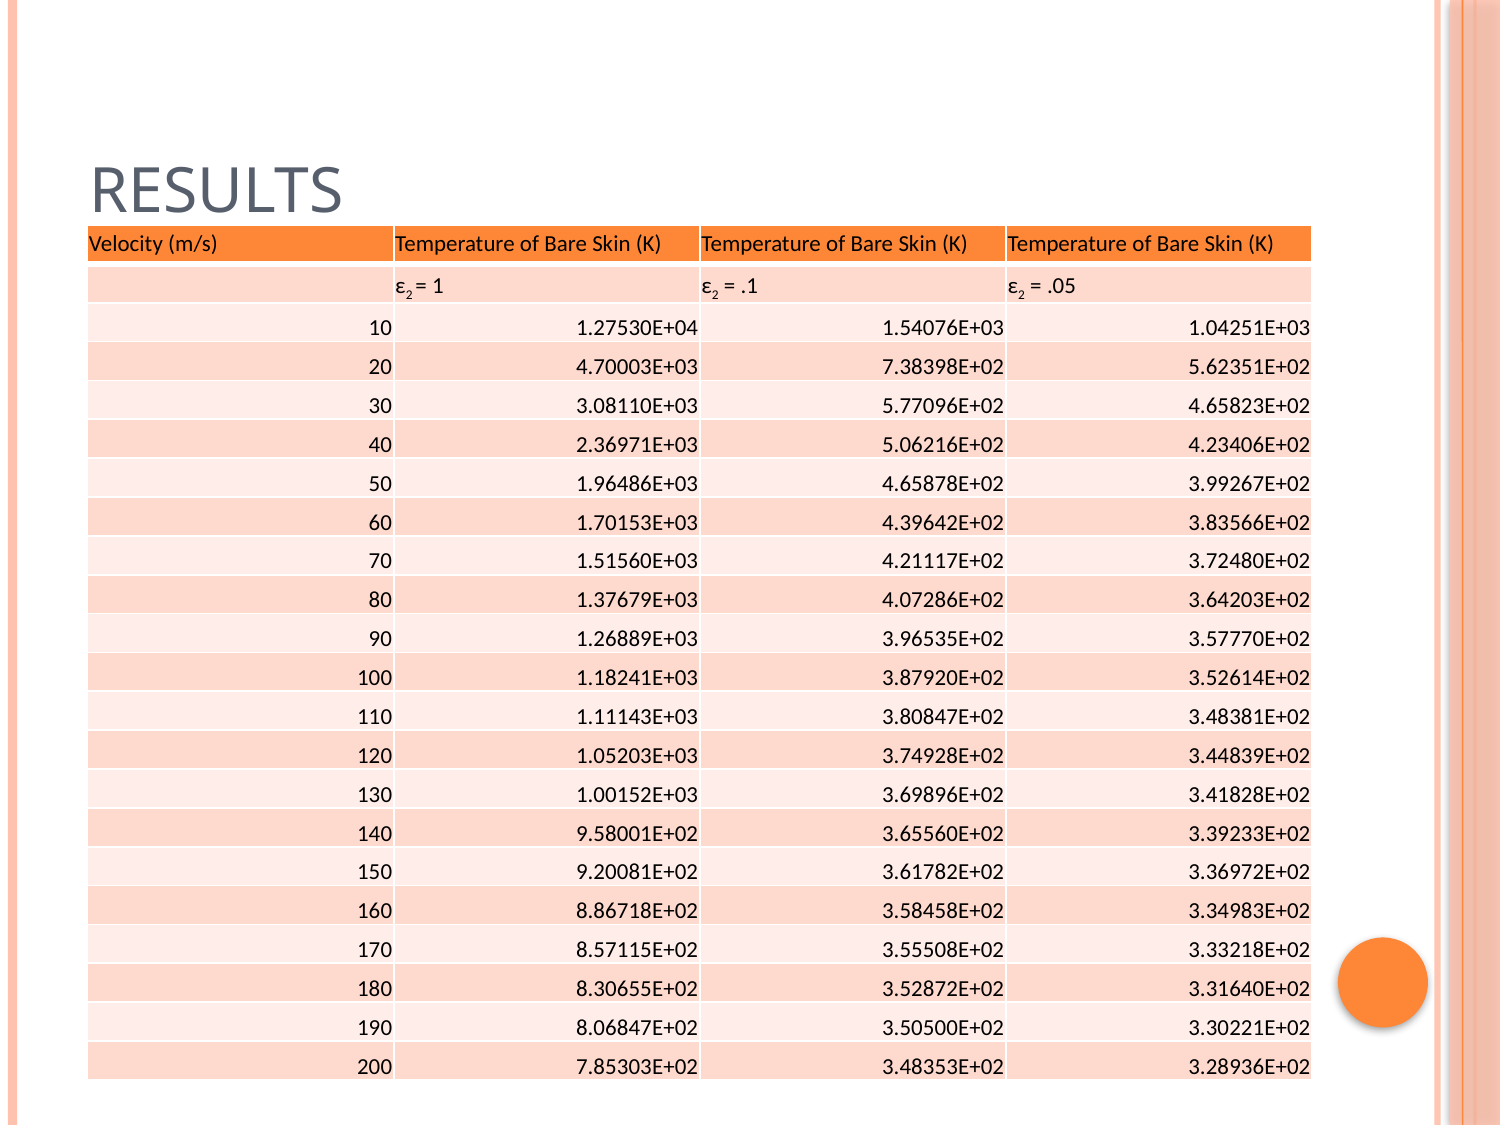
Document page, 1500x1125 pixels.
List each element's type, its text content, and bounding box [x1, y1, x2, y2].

table_cell 3.57770E+02 [1007, 614, 1311, 652]
table_cell 3.80847E+02 [701, 692, 1005, 729]
table_cell 3.39233E+02 [1007, 809, 1311, 846]
table_cell 5.77096E+02 [701, 381, 1005, 418]
table_cell 80 [88, 576, 393, 613]
table_header Velocity (m/s) [88, 226, 393, 261]
table_cell 8.57115E+02 [395, 925, 699, 962]
table_cell 190 [88, 1003, 393, 1040]
table_cell 3.87920E+02 [701, 653, 1005, 690]
table_cell 2.36971E+03 [395, 420, 699, 457]
table_cell 1.96486E+03 [395, 459, 699, 496]
table_cell 7.38398E+02 [701, 342, 1005, 380]
table_cell 110 [88, 692, 393, 729]
table_cell ε2 = .05 [1007, 267, 1311, 302]
table_cell 3.08110E+03 [395, 381, 699, 418]
table_cell 3.74928E+02 [701, 731, 1005, 768]
table_cell ε2 = .1 [701, 267, 1005, 302]
table_cell 3.28936E+02 [1007, 1042, 1311, 1079]
table_cell 4.65823E+02 [1007, 381, 1311, 418]
table_cell 70 [88, 537, 393, 574]
table_cell 3.58458E+02 [701, 886, 1005, 924]
title Results [75, 45, 1300, 233]
table_cell 1.26889E+03 [395, 614, 699, 652]
table_cell 180 [88, 964, 393, 1001]
table_cell 40 [88, 420, 393, 457]
table_cell 1.51560E+03 [395, 537, 699, 574]
table_cell 3.48381E+02 [1007, 692, 1311, 729]
table_cell 5.62351E+02 [1007, 342, 1311, 380]
table_cell 3.64203E+02 [1007, 576, 1311, 613]
table_cell 20 [88, 342, 393, 380]
table_cell 3.55508E+02 [701, 925, 1005, 962]
table_cell 3.61782E+02 [701, 848, 1005, 885]
table_cell 160 [88, 886, 393, 924]
table_cell 3.52872E+02 [701, 964, 1005, 1001]
table_header Temperature of Bare Skin (K) [701, 226, 1005, 261]
table_cell 8.86718E+02 [395, 886, 699, 924]
table_cell 100 [88, 653, 393, 690]
table_cell 30 [88, 381, 393, 418]
table_cell 170 [88, 925, 393, 962]
table_cell 3.72480E+02 [1007, 537, 1311, 574]
table_cell 9.58001E+02 [395, 809, 699, 846]
table_cell 4.23406E+02 [1007, 420, 1311, 457]
table_cell 3.69896E+02 [701, 770, 1005, 807]
table_cell 1.37679E+03 [395, 576, 699, 613]
table_cell 3.30221E+02 [1007, 1003, 1311, 1040]
table_header Temperature of Bare Skin (K) [1007, 226, 1311, 261]
table_cell 8.06847E+02 [395, 1003, 699, 1040]
table_cell 3.48353E+02 [701, 1042, 1005, 1079]
table_cell 3.83566E+02 [1007, 498, 1311, 535]
table_cell 1.27530E+04 [395, 304, 699, 341]
table_cell 9.20081E+02 [395, 848, 699, 885]
table_cell 4.65878E+02 [701, 459, 1005, 496]
table_cell 4.70003E+03 [395, 342, 699, 380]
table_cell 1.00152E+03 [395, 770, 699, 807]
table_cell 1.70153E+03 [395, 498, 699, 535]
table_cell 1.04251E+03 [1007, 304, 1311, 341]
table_cell 5.06216E+02 [701, 420, 1005, 457]
table_cell 3.96535E+02 [701, 614, 1005, 652]
table_cell 200 [88, 1042, 393, 1079]
table_cell ε2 = 1 [395, 267, 699, 302]
table_cell 3.41828E+02 [1007, 770, 1311, 807]
table_cell 4.21117E+02 [701, 537, 1005, 574]
table_cell 3.33218E+02 [1007, 925, 1311, 962]
table_cell 1.54076E+03 [701, 304, 1005, 341]
table_cell 10 [88, 304, 393, 341]
table_cell 3.65560E+02 [701, 809, 1005, 846]
table_cell 90 [88, 614, 393, 652]
table_cell 3.99267E+02 [1007, 459, 1311, 496]
table_cell 50 [88, 459, 393, 496]
table_cell 3.34983E+02 [1007, 886, 1311, 924]
table_cell [88, 267, 393, 302]
table_cell 3.31640E+02 [1007, 964, 1311, 1001]
table_cell 8.30655E+02 [395, 964, 699, 1001]
table_header Temperature of Bare Skin (K) [395, 226, 699, 261]
table_cell 3.50500E+02 [701, 1003, 1005, 1040]
table_cell 1.05203E+03 [395, 731, 699, 768]
table_cell 4.07286E+02 [701, 576, 1005, 613]
table_cell 150 [88, 848, 393, 885]
table_cell 4.39642E+02 [701, 498, 1005, 535]
table_cell 1.18241E+03 [395, 653, 699, 690]
table_cell 7.85303E+02 [395, 1042, 699, 1079]
table_cell 3.44839E+02 [1007, 731, 1311, 768]
table_cell 3.36972E+02 [1007, 848, 1311, 885]
table_cell 140 [88, 809, 393, 846]
table_cell 120 [88, 731, 393, 768]
table_cell 60 [88, 498, 393, 535]
table_cell 130 [88, 770, 393, 807]
table_cell 3.52614E+02 [1007, 653, 1311, 690]
table_cell 1.11143E+03 [395, 692, 699, 729]
